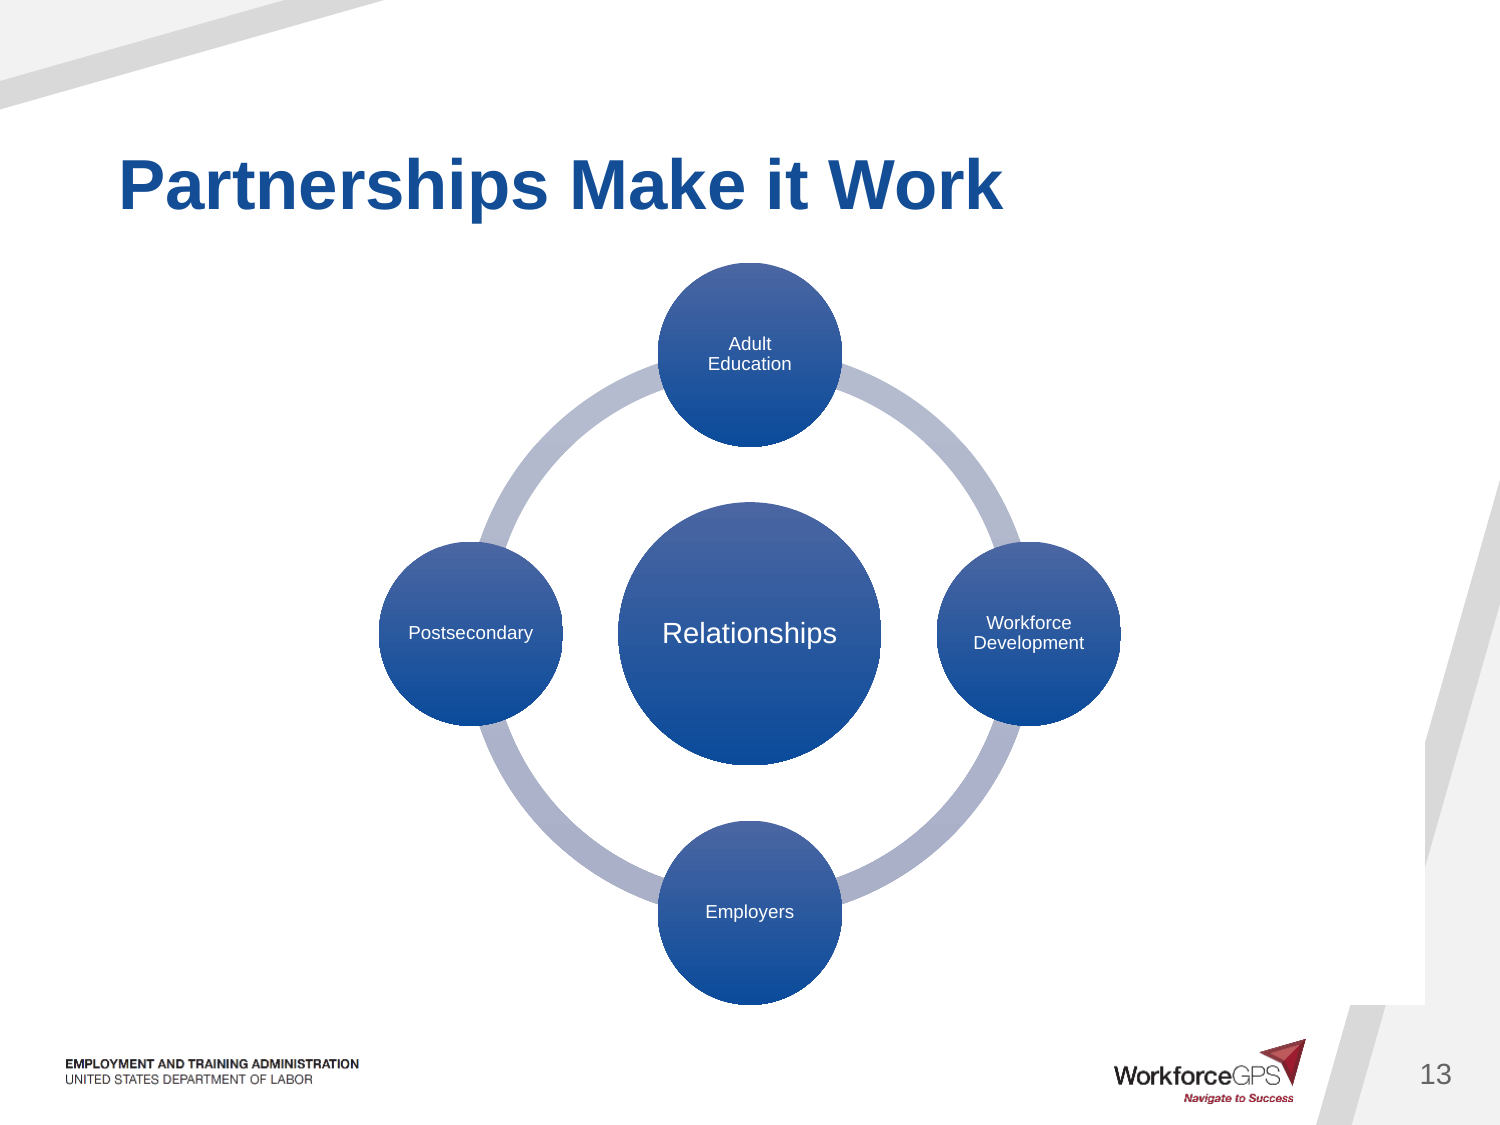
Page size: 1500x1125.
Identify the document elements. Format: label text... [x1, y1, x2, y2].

picture [59, 1053, 370, 1092]
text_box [74, 262, 1425, 1005]
slide_number 13 [1343, 1042, 1468, 1103]
title Partnerships Make it Work [103, 59, 1409, 233]
picture [1112, 1038, 1308, 1105]
